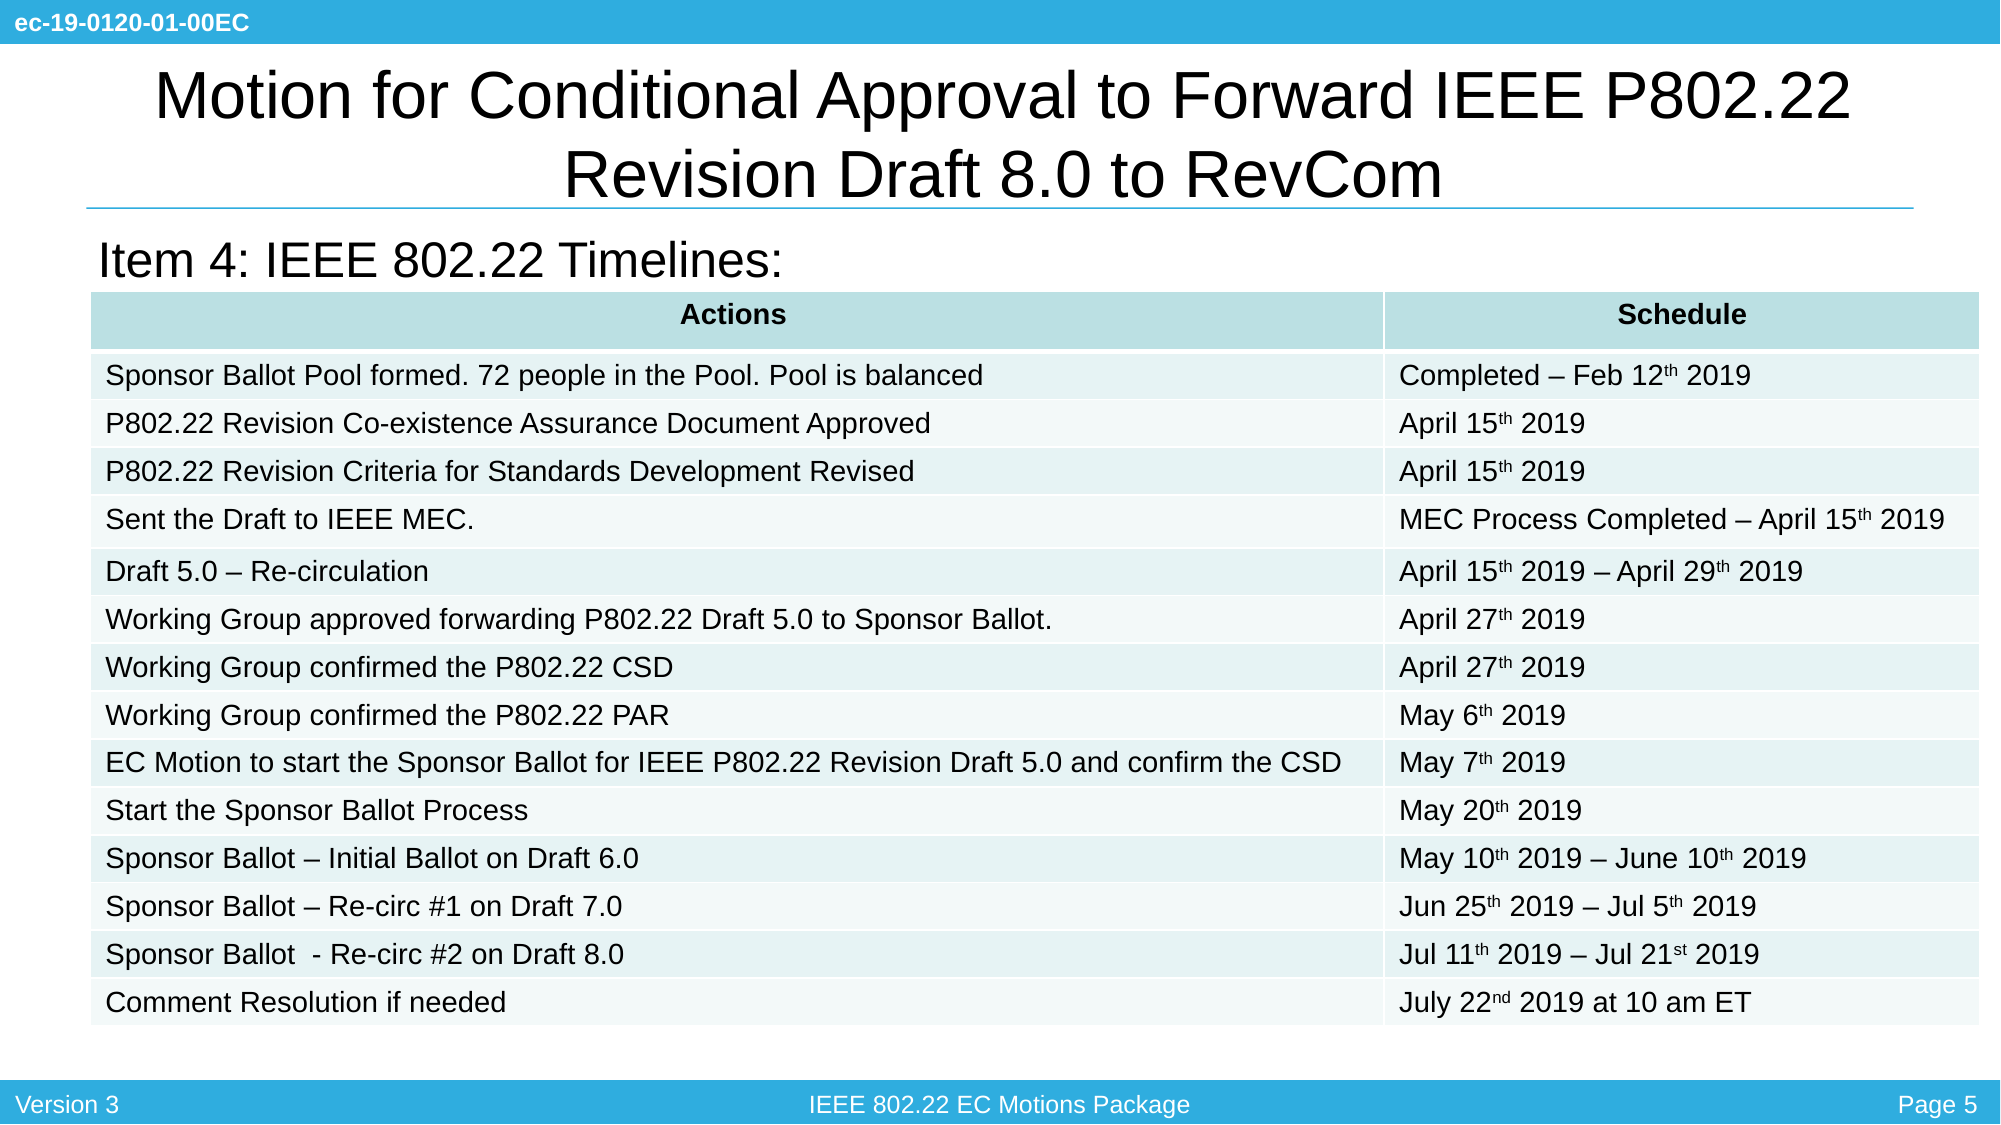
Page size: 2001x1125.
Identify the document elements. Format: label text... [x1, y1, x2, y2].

table_cell Comment Resolution if needed [91, 979, 1383, 1025]
table_cell Working Group confirmed the P802.22 PAR [91, 692, 1383, 738]
table_cell Sponsor Ballot – Initial Ballot on Draft 6.0 [91, 836, 1383, 882]
table_cell April 27th 2019 [1385, 644, 1979, 690]
table_cell Sponsor Ballot – Re-circ #1 on Draft 7.0 [91, 883, 1383, 929]
table_cell Start the Sponsor Ballot Process [91, 788, 1383, 834]
table_cell April 27th 2019 [1385, 596, 1979, 642]
table_cell May 10th 2019 – June 10th 2019 [1385, 836, 1979, 882]
table_cell Sponsor Ballot Pool formed. 72 people in the Pool. Pool is balanced [91, 354, 1383, 399]
table_cell Sponsor Ballot - Re-circ #2 on Draft 8.0 [91, 931, 1383, 977]
table_cell Draft 5.0 – Re-circulation [91, 549, 1383, 595]
table_cell MEC Process Completed – April 15th 2019 [1385, 496, 1979, 547]
table_cell Working Group approved forwarding P802.22 Draft 5.0 to Sponsor Ballot. [91, 596, 1383, 642]
table_cell Working Group confirmed the P802.22 CSD [91, 644, 1383, 690]
table_cell April 15th 2019 – April 29th 2019 [1385, 549, 1979, 595]
table_cell P802.22 Revision Co-existence Assurance Document Approved [91, 400, 1383, 446]
table_cell Sent the Draft to IEEE MEC. [91, 496, 1383, 547]
table_cell July 22nd 2019 at 10 am ET [1385, 979, 1979, 1025]
table_cell April 15th 2019 [1385, 400, 1979, 446]
table_cell EC Motion to start the Sponsor Ballot for IEEE P802.22 Revision Draft 5.0 and confirm the CSD [91, 740, 1383, 786]
table_cell Completed – Feb 12th 2019 [1385, 354, 1979, 399]
table_cell Jun 25th 2019 – Jul 5th 2019 [1385, 883, 1979, 929]
table_header Actions [91, 292, 1383, 349]
table_cell Jul 11th 2019 – Jul 21st 2019 [1385, 931, 1979, 977]
table_cell May 6th 2019 [1385, 692, 1979, 738]
list Item 4: IEEE 802.22 Timelines: [39, 220, 1930, 1059]
table_cell May 7th 2019 [1385, 740, 1979, 786]
table_cell April 15th 2019 [1385, 448, 1979, 494]
table_cell P802.22 Revision Criteria for Standards Development Revised [91, 448, 1383, 494]
table_header Schedule [1385, 292, 1979, 349]
table_cell May 20th 2019 [1385, 788, 1979, 834]
title Motion for Conditional Approval to Forward IEEE P802.22 Revision Draft 8.0 to RevCom [74, 66, 1934, 197]
